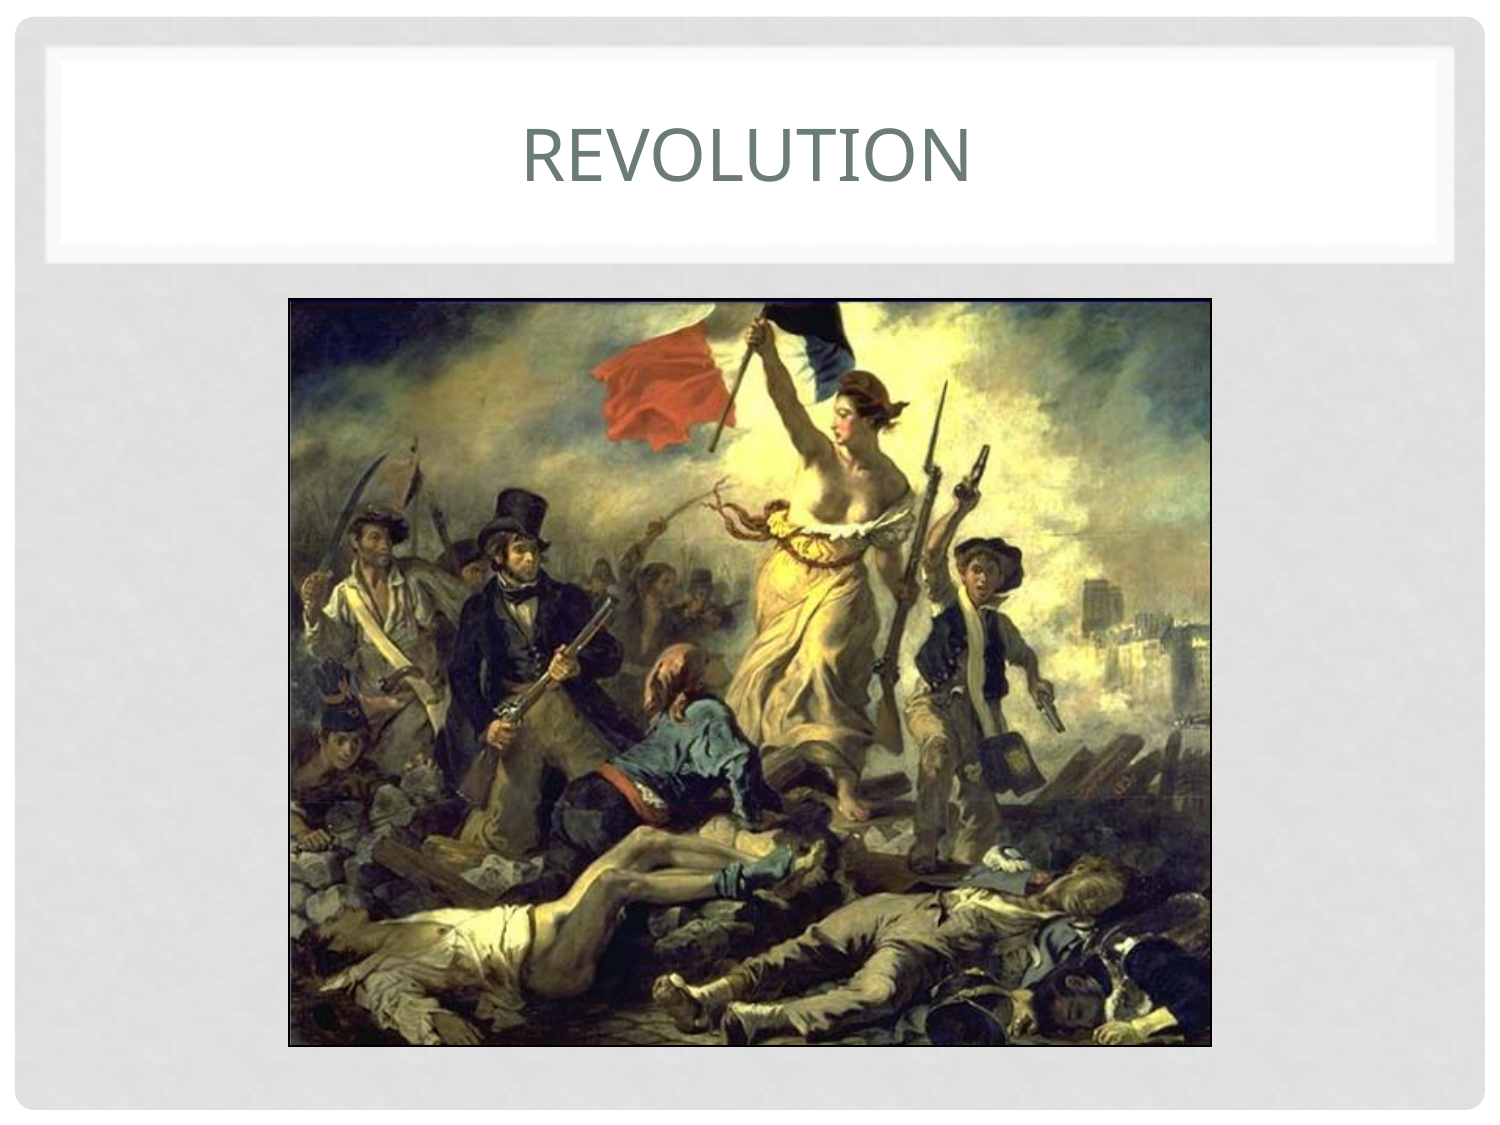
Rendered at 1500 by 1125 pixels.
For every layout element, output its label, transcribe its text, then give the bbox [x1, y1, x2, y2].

picture [289, 299, 1211, 1046]
title Revolution [69, 66, 1425, 238]
